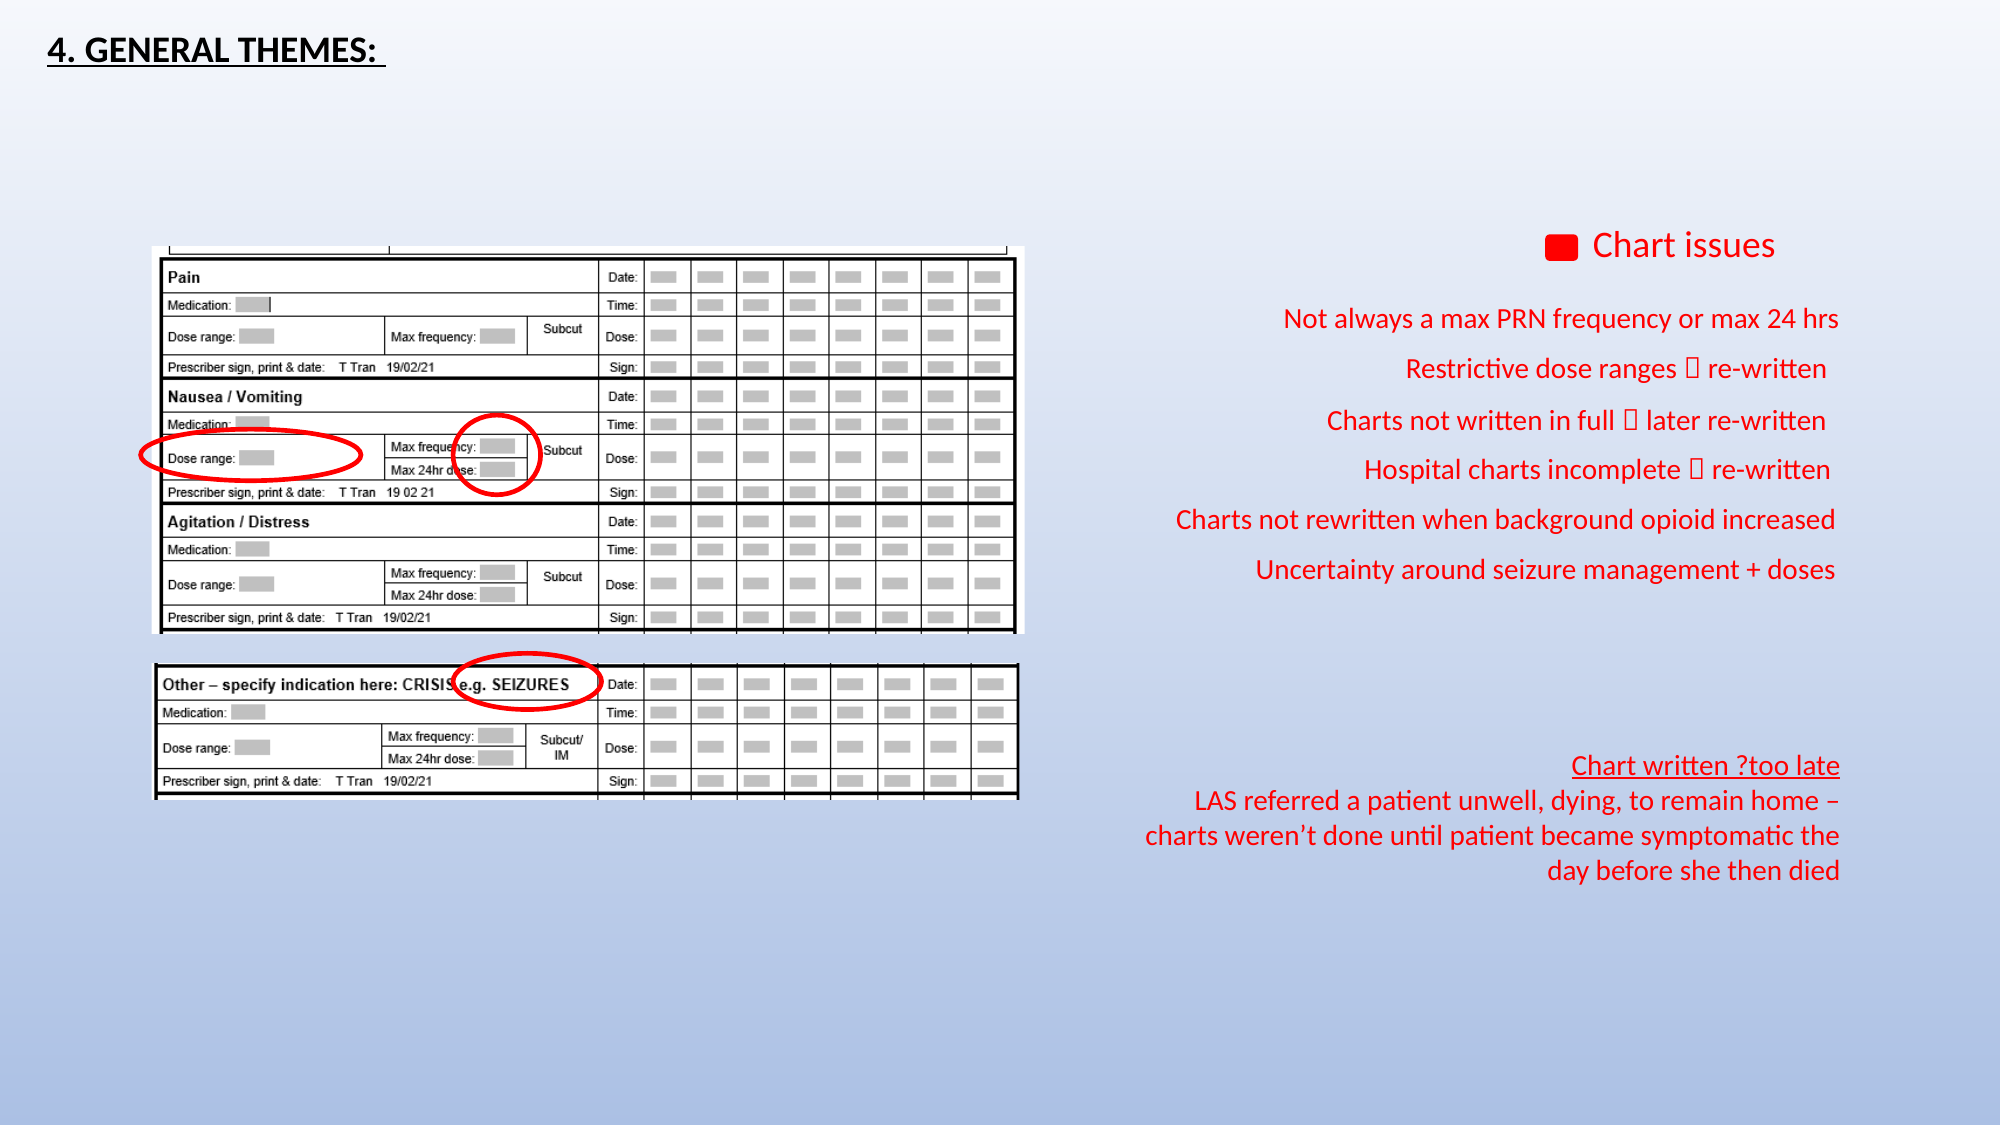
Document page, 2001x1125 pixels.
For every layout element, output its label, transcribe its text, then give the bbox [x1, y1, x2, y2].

picture [151, 662, 1020, 800]
text_box [471, 652, 584, 662]
text_box [139, 442, 151, 467]
text_box Restrictive dose ranges  re-written [1391, 342, 1849, 392]
text_box Chart written ?too late LAS referred a patient unwell, dying, to remain home – charts weren’t done until patient became symptomatic the day before she then died [1025, 738, 1856, 894]
text_box Chart issues [1578, 212, 1849, 273]
text_box [1544, 233, 1580, 262]
text_box Charts not rewritten when background opioid increased [1086, 493, 1858, 543]
text_box Hospital charts incomplete  re-written [1274, 443, 1847, 493]
text_box Not always a max PRN frequency or max 24 hrs [1268, 291, 1855, 342]
picture [151, 246, 1025, 634]
text_box 4. GENERAL THEMES: [32, 17, 401, 78]
text_box Charts not written in full  later re-written [1312, 394, 1849, 444]
text_box Uncertainty around seizure management + doses [1165, 543, 1851, 594]
